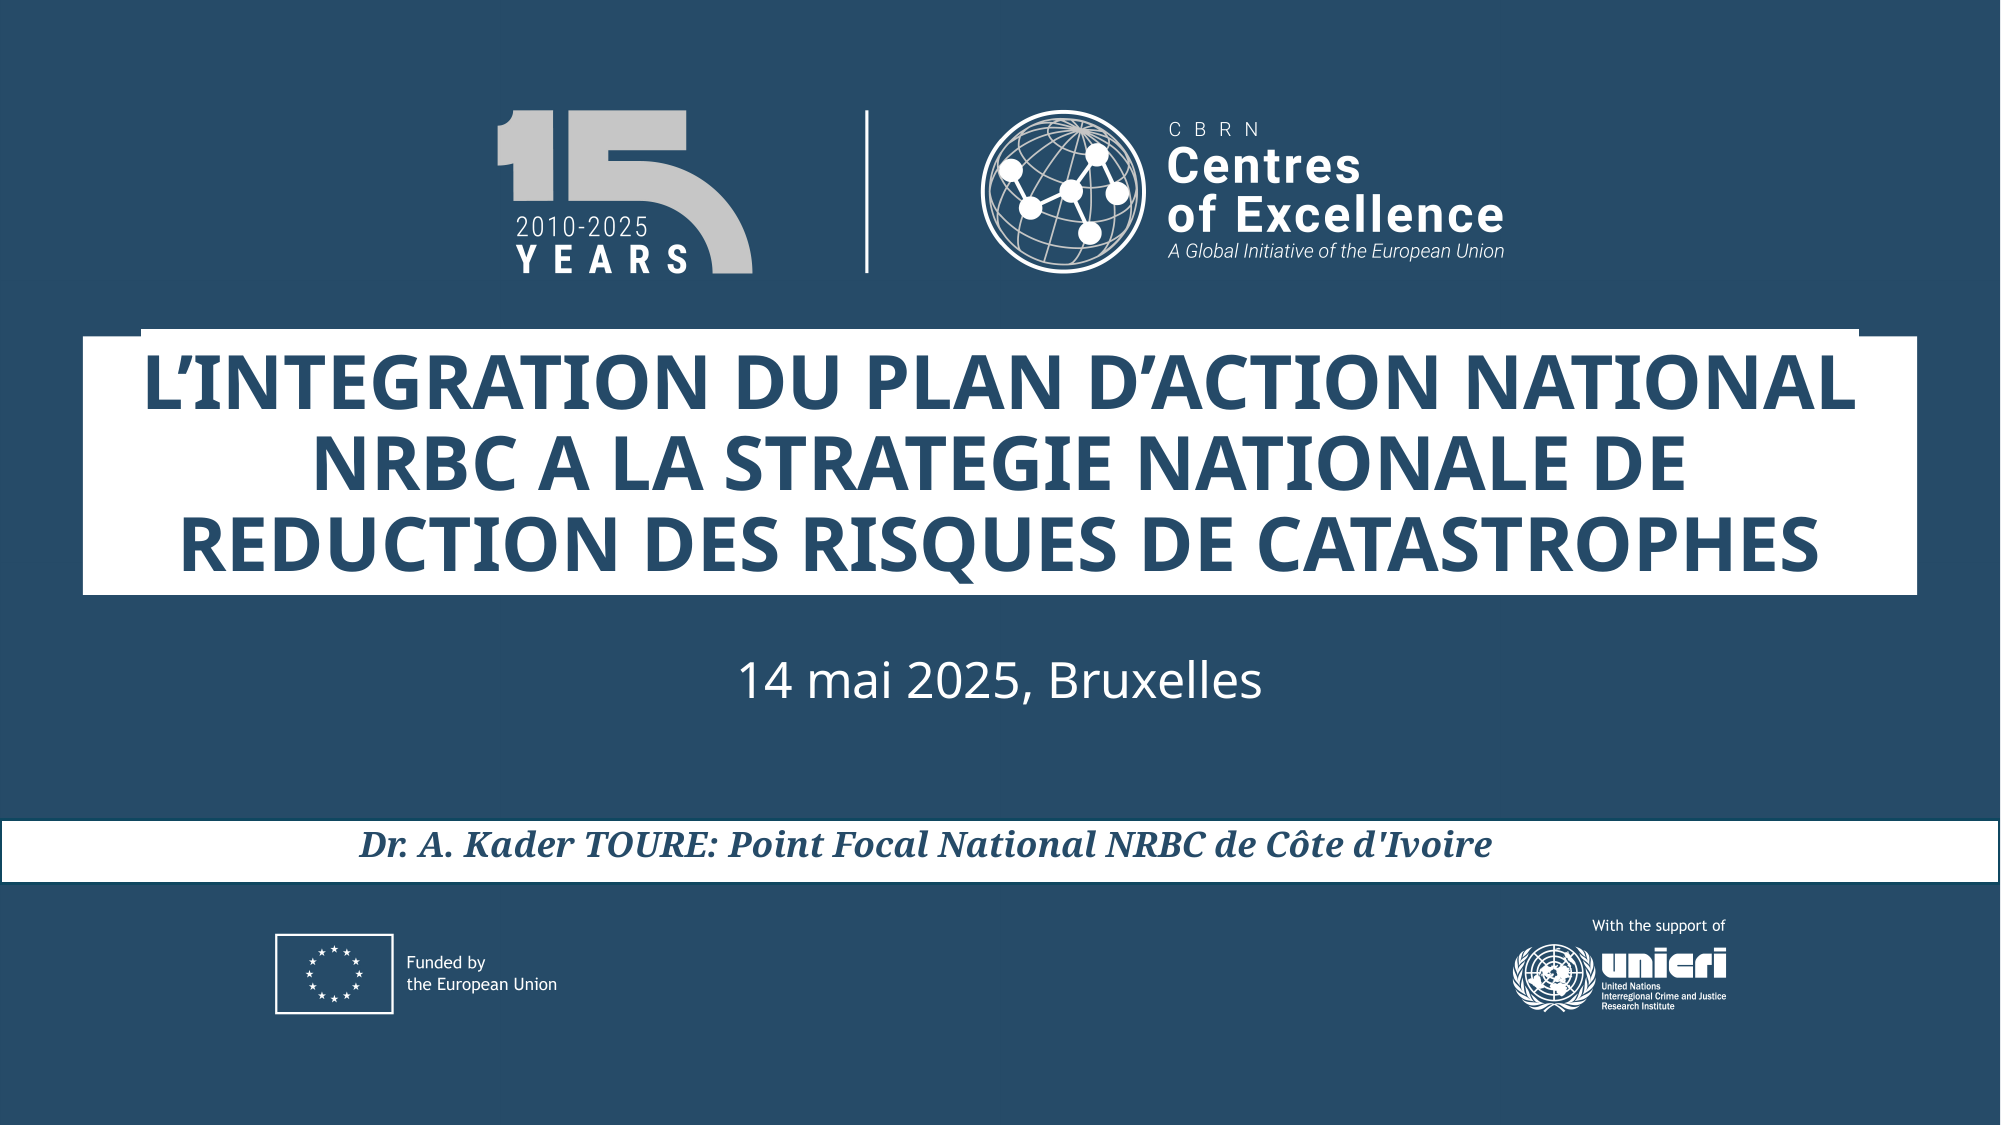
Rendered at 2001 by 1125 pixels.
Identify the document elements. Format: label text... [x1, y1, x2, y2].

picture [0, 0, 2001, 1125]
text_box Dr. A. Kader TOURE: Point Focal National NRBC de Côte d'Ivoire [344, 819, 1656, 900]
text_box [0, 818, 2000, 885]
title L’INTEGRATION DU PLAN D’ACTION NATIONAL NRBC A LA STRATEGIE NATIONALE DE REDUCTION DES RISQUES DE CATASTROPHES [82, 336, 1918, 595]
subtitle 14 mai 2025, Bruxelles [249, 648, 1750, 728]
